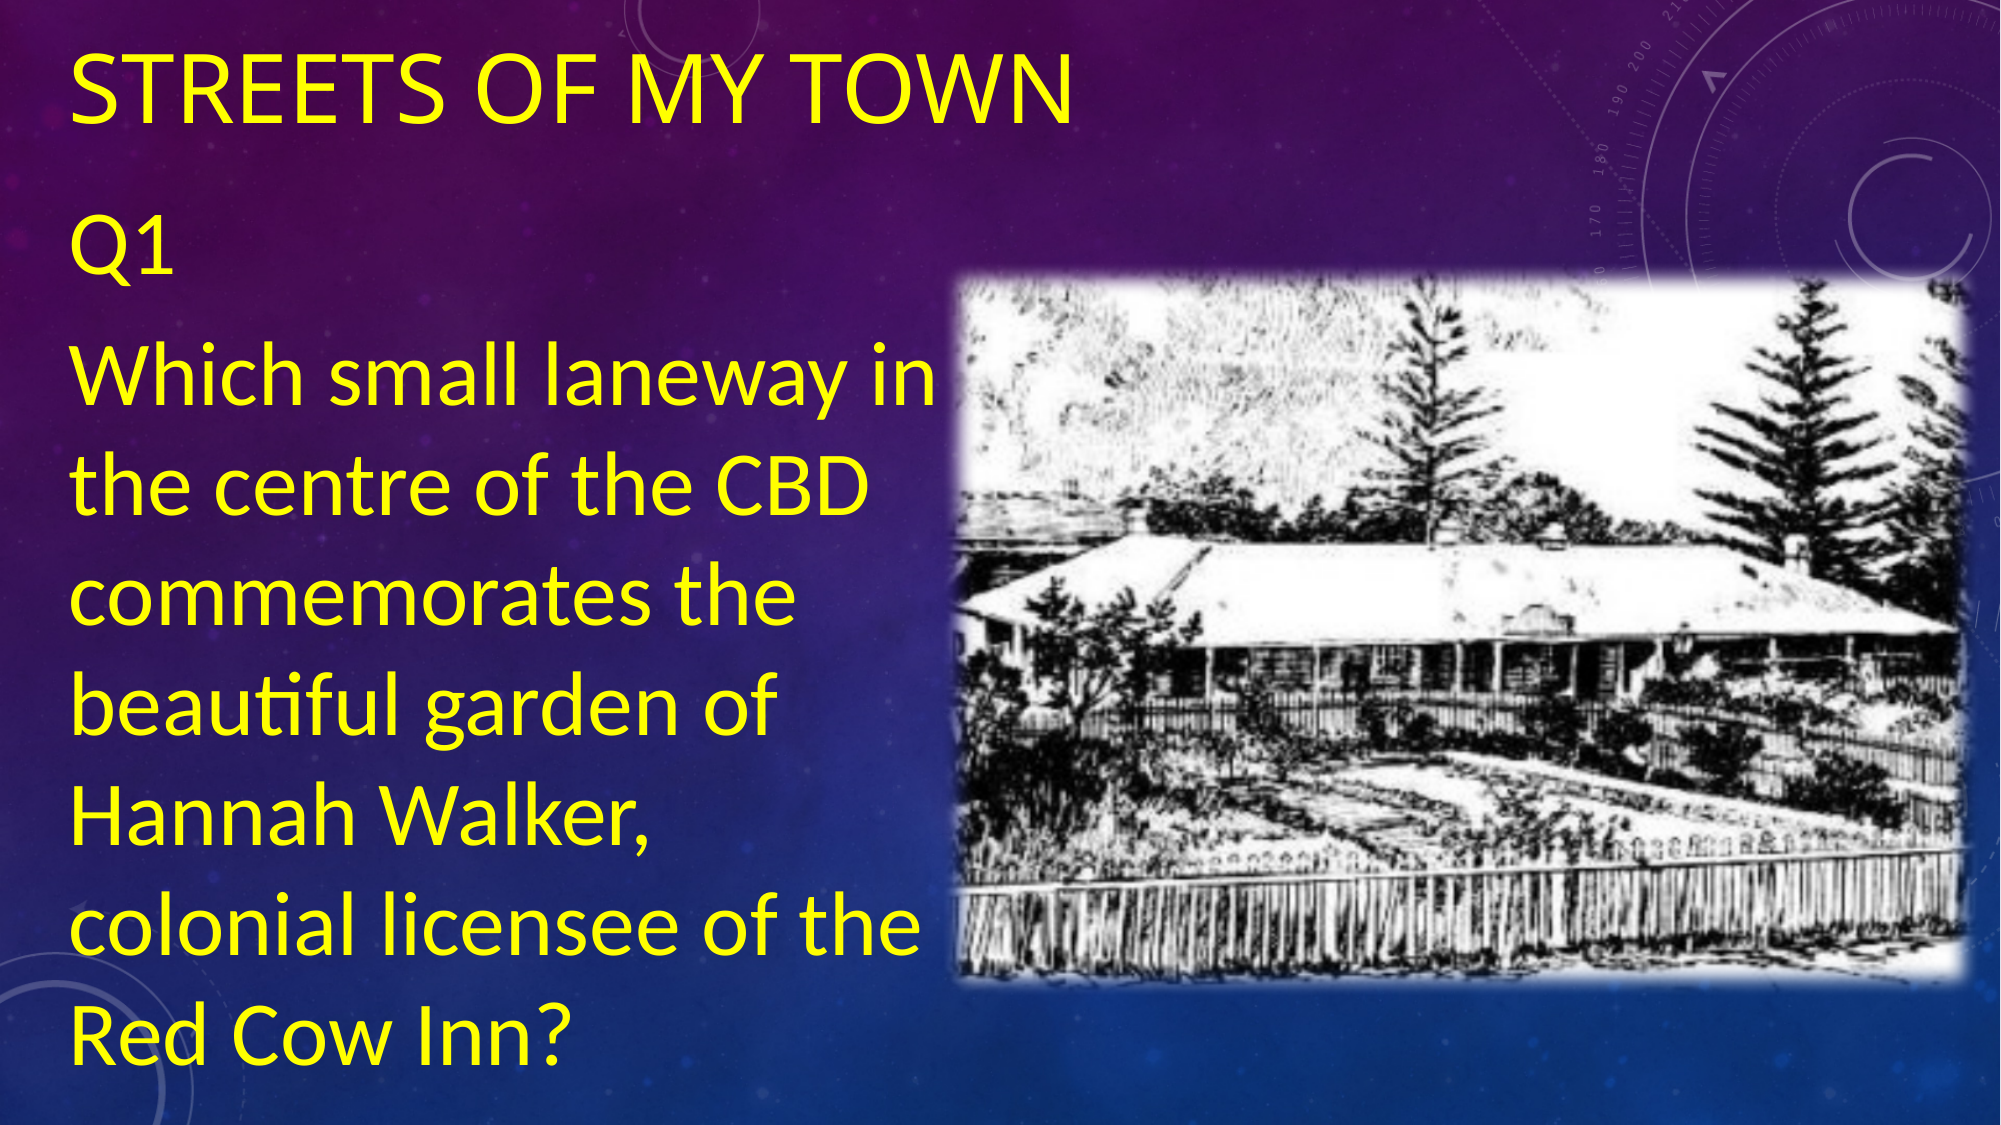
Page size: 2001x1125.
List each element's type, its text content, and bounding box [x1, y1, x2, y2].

title Streets of my town [53, 0, 1121, 205]
list Q1 Which small laneway in the centre of the CBD commemorates the beautiful garden of Hannah Walker, colonial licensee of the Red Cow Inn? [53, 368, 936, 899]
picture [0, 0, 2001, 1125]
